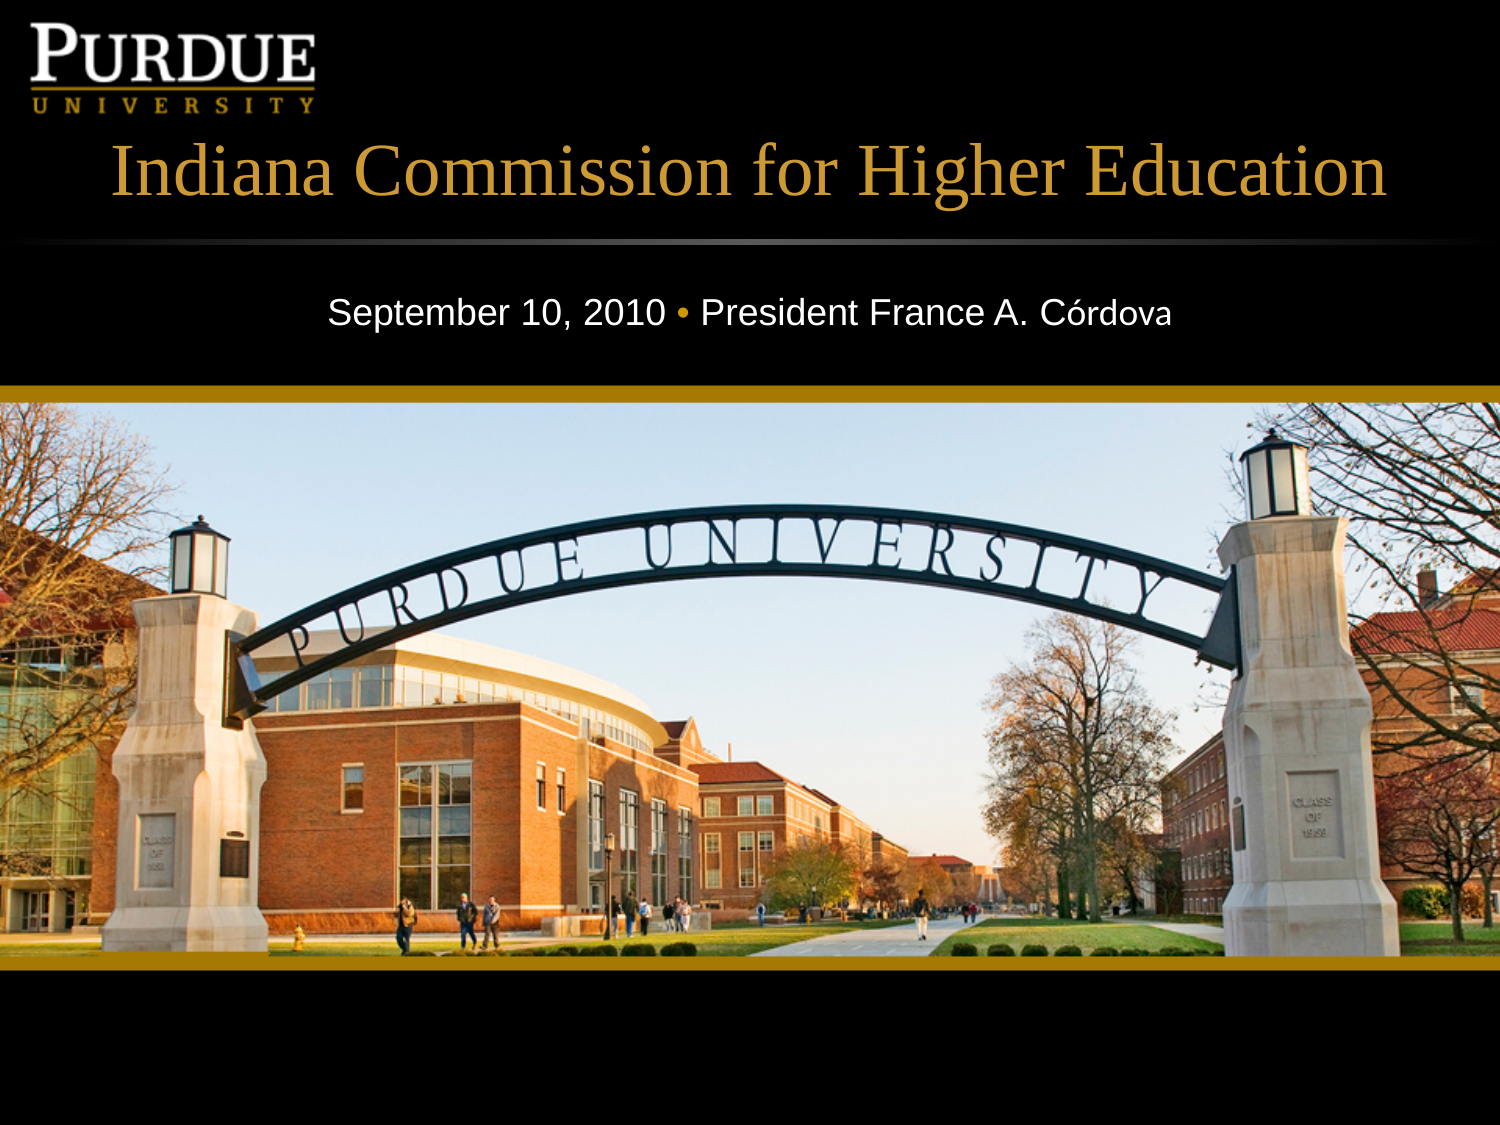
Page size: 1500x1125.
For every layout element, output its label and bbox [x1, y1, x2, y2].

text_box [0, 0, 1500, 1124]
picture [16, 19, 325, 118]
